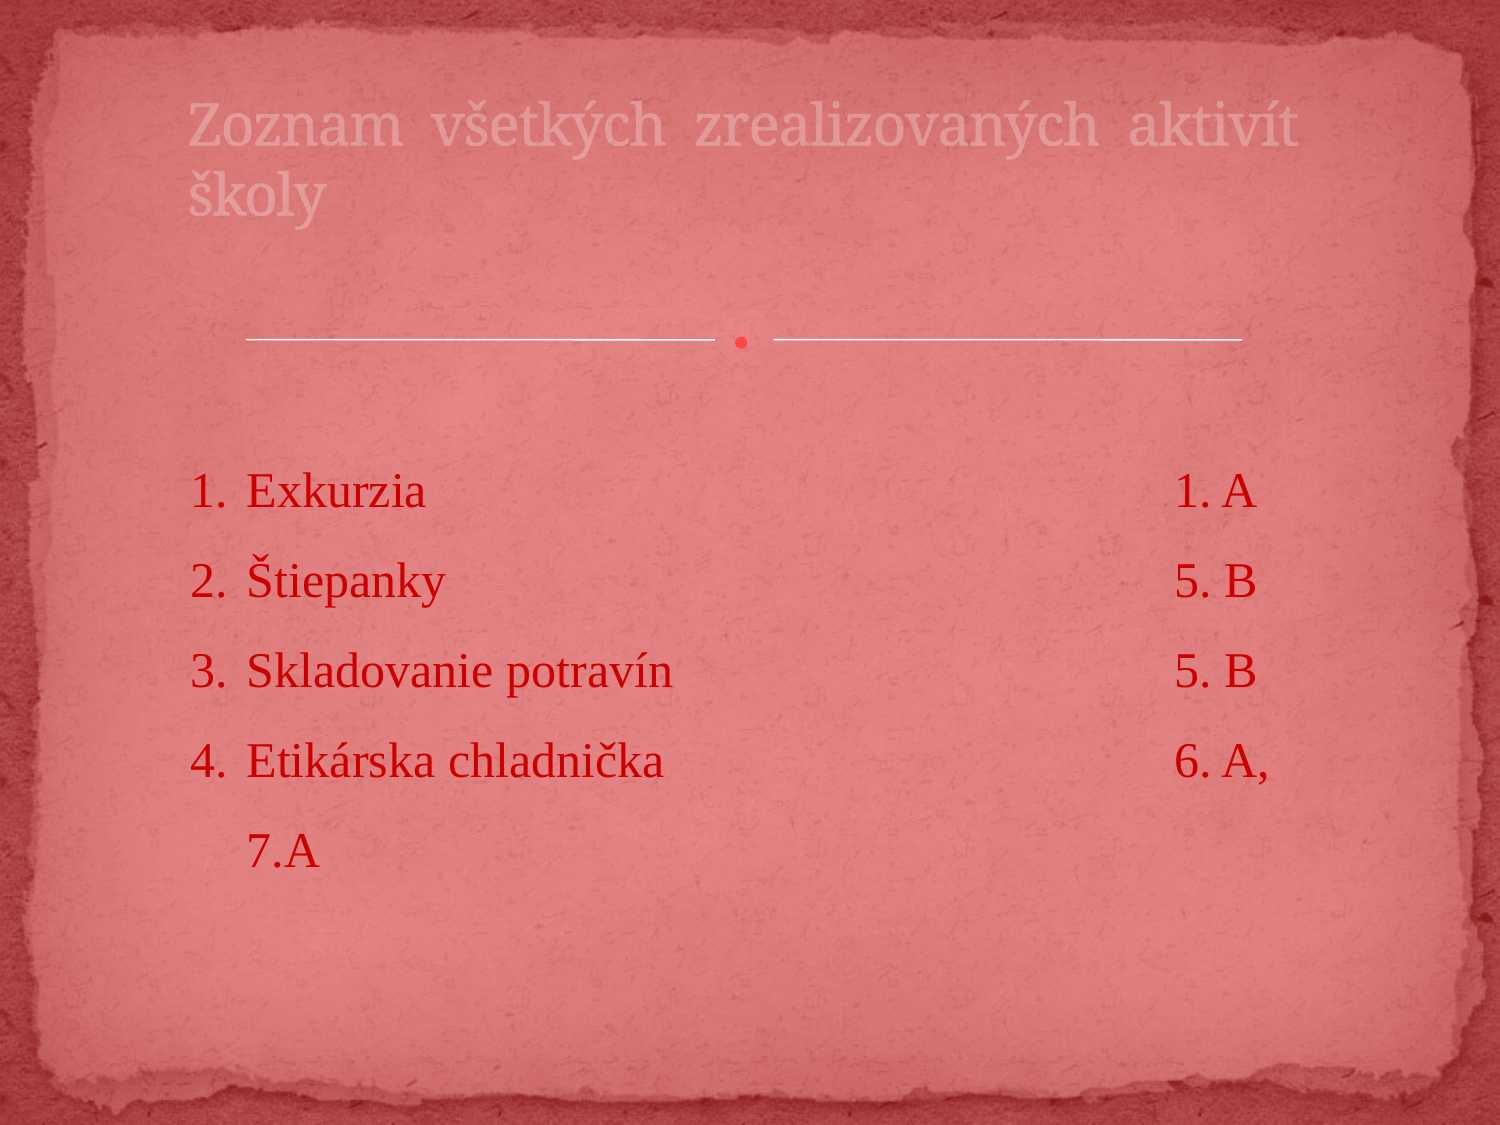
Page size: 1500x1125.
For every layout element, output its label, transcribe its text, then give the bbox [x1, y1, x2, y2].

text_box Exkurzia 1. A Štiepanky 5. B Skladovanie potravín 5. B Etikárska chladnička 6. A, 7.A [175, 420, 1348, 885]
text_box Zoznam všetkých zrealizovaných aktivít školy [172, 105, 1418, 235]
text_box [735, 336, 748, 349]
